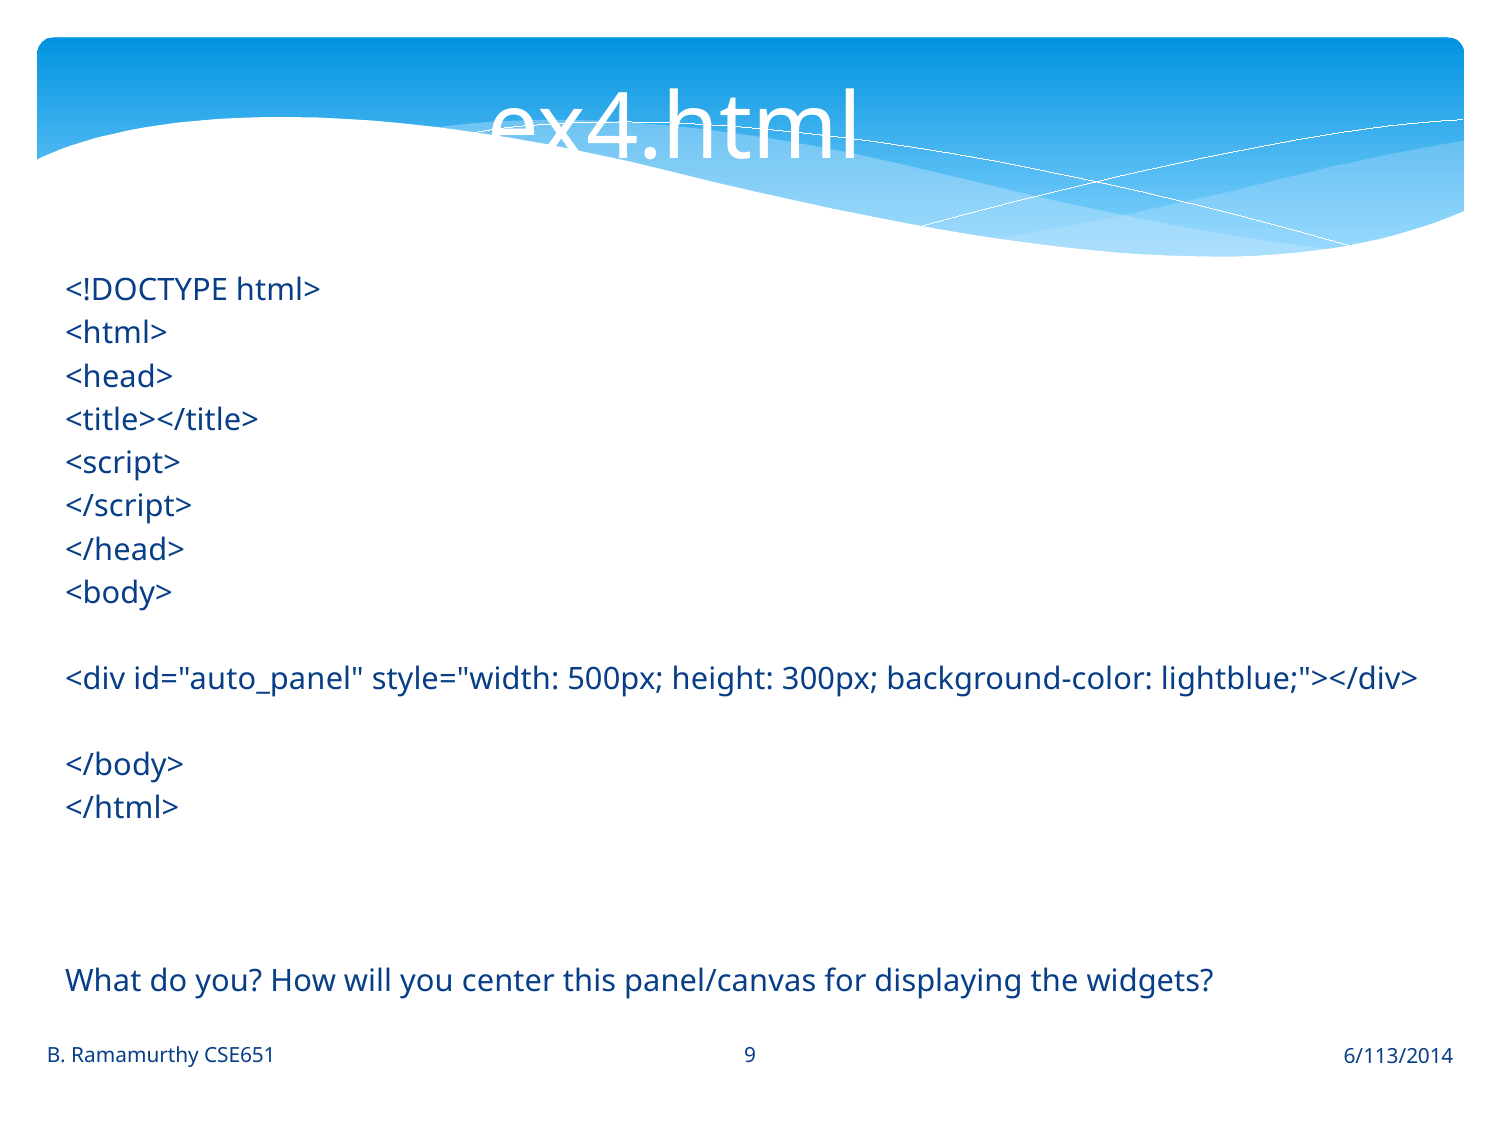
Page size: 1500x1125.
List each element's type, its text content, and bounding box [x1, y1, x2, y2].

title ex4.html [0, 55, 1350, 188]
list <!DOCTYPE html> <html> <head> <title></title> <script> </script> </head> <body> <div id="auto_panel" style="width: 500px; height: 300px; background-color: lightblue;"></div> </body> </html> What do you? How will you center this panel/canvas for displaying the widgets? [50, 262, 1500, 1013]
footer B. Ramamurthy CSE651 [31, 1025, 653, 1086]
slide_number 9 [654, 1025, 846, 1086]
slide_number 6/113/2014 [847, 1025, 1469, 1086]
